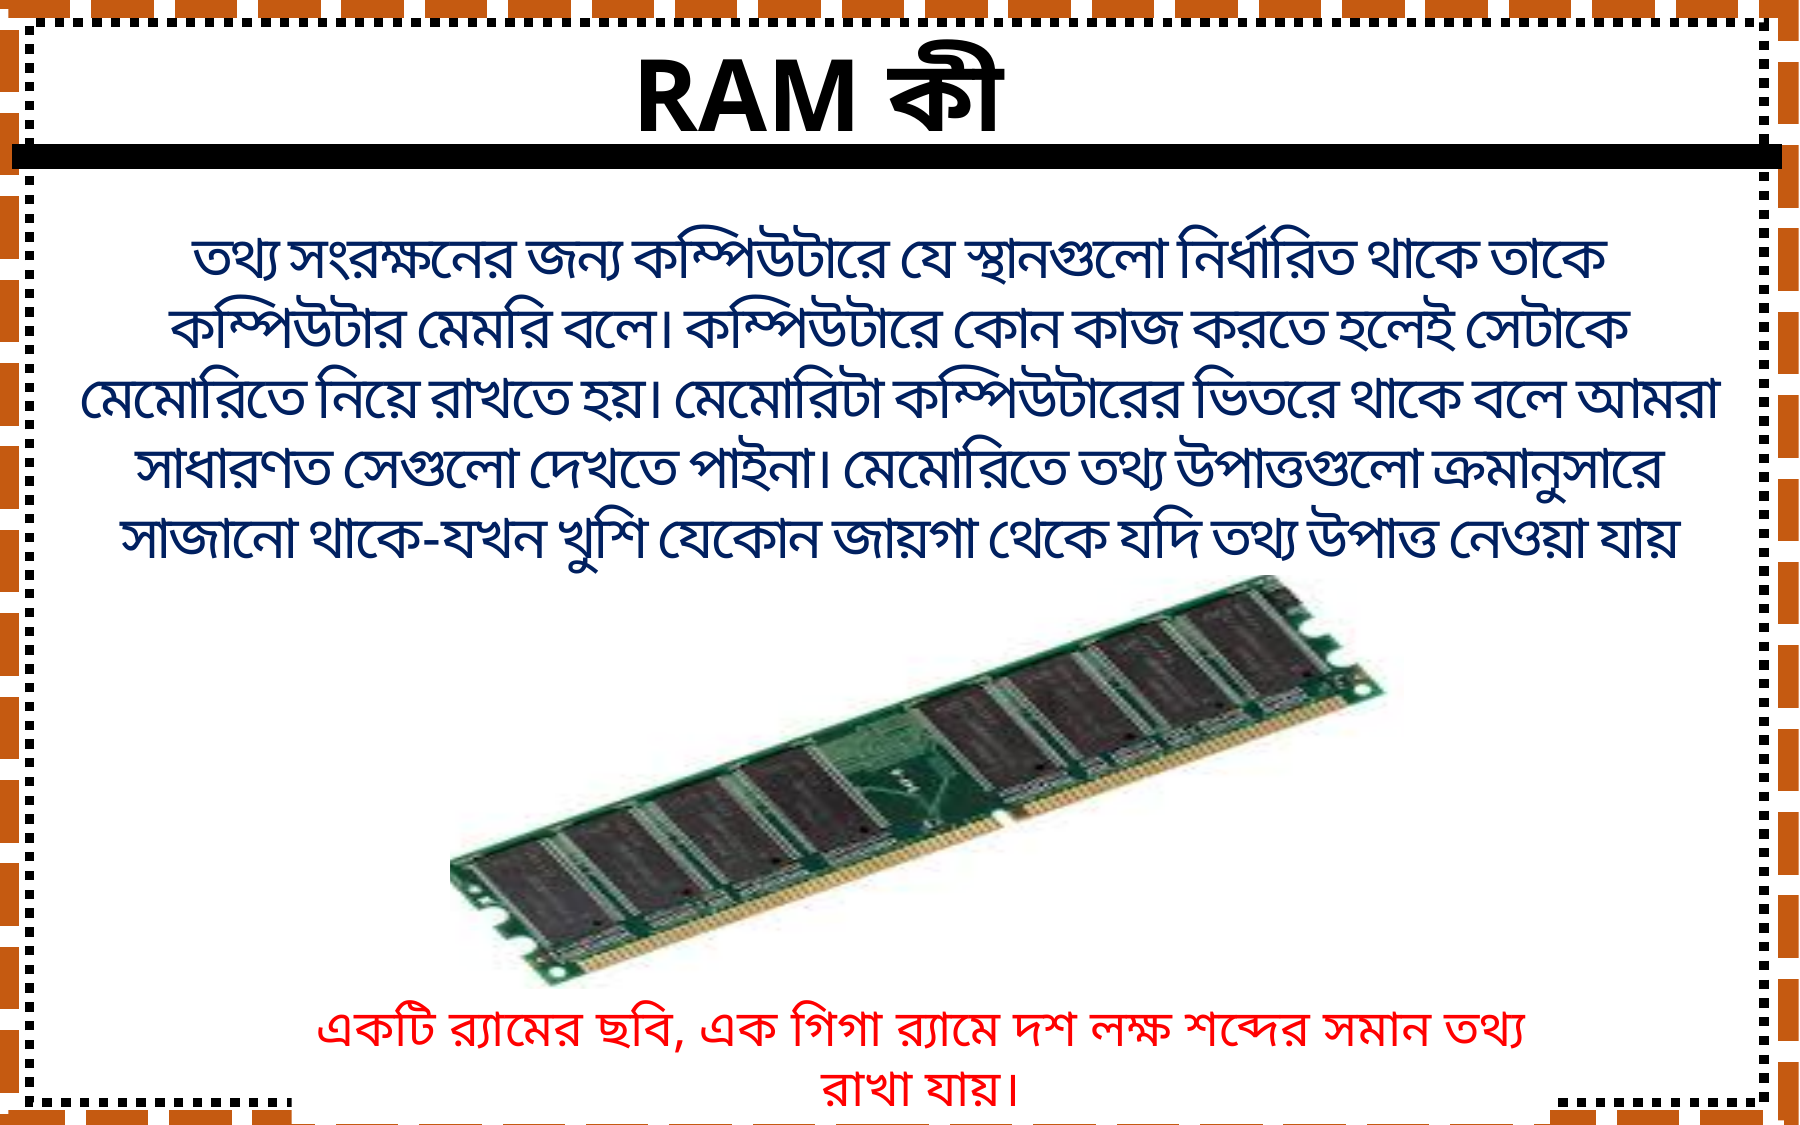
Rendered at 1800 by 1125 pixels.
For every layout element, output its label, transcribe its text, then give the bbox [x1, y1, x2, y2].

text_box RAM কী [462, 23, 1175, 156]
picture [449, 574, 1404, 992]
text_box তথ্য সংরক্ষনের জন্য কম্পিউটারে যে স্থানগুলো নির্ধারিত থাকে তাকে কম্পিউটার মেমরি বলে। কম্পিউটারে কোন কাজ করতে হলেই সেটাকে মেমোরিতে নিয়ে রাখতে হয়। মেমোরিটা কম্পিউটারের ভিতরে থাকে বলে আমরা সাধারণত সেগুলো দেখতে পাইনা। মেমোরিতে তথ্য উপাত্তগুলো ক্রমানুসারে সাজানো থাকে-যখন খুশি যেকোন জায়গা থেকে যদি তথ্য উপাত্ত নেওয়া যায় তখন তাকে বলে RAM। [60, 211, 1737, 648]
text_box একটি র‌্যামের ছবি, এক গিগা র‌্যামে দশ লক্ষ শব্দের সমান তথ্য রাখা যায়। [291, 988, 1551, 1125]
